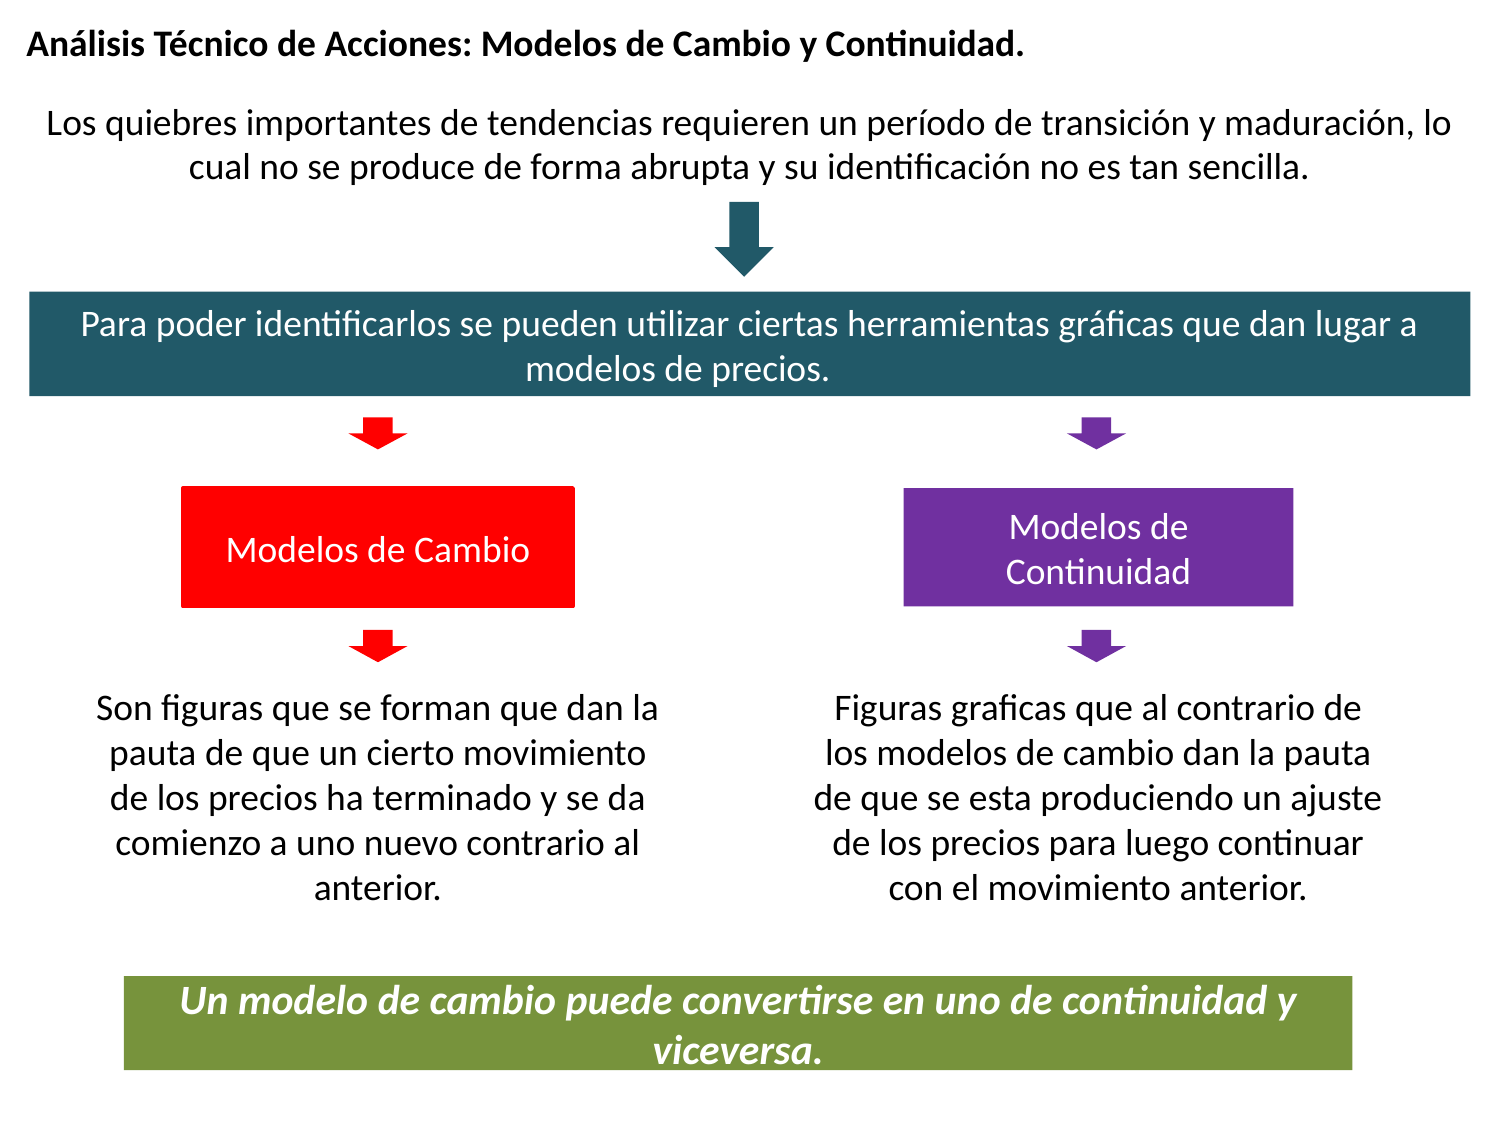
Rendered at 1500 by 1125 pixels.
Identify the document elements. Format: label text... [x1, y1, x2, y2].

text_box [714, 201, 774, 277]
text_box Modelos de Continuidad [902, 486, 1296, 608]
text_box [346, 627, 410, 665]
text_box Un modelo de cambio puede convertirse en uno de continuidad y viceversa. [122, 974, 1354, 1072]
text_box Modelos de Cambio [181, 486, 575, 608]
text_box Análisis Técnico de Acciones: Modelos de Cambio y Continuidad. [11, 11, 1117, 72]
text_box Son figuras que se forman que dan la pauta de que un cierto movimiento de los precios ha terminado y se da comienzo a uno nuevo contrario al anterior. [75, 675, 681, 916]
text_box Los quiebres importantes de tendencias requieren un período de transición y maduración, lo cual no se produce de forma abrupta y su identificación no es tan sencilla. [29, 90, 1471, 240]
text_box Figuras graficas que al contrario de los modelos de cambio dan la pauta de que se esta produciendo un ajuste de los precios para luego continuar con el movimiento anterior. [795, 675, 1402, 916]
text_box [1064, 627, 1129, 665]
text_box [1064, 415, 1129, 452]
text_box Para poder identificarlos se pueden utilizar ciertas herramientas gráficas que dan lugar a modelos de precios. [29, 291, 1471, 397]
text_box [346, 415, 410, 452]
